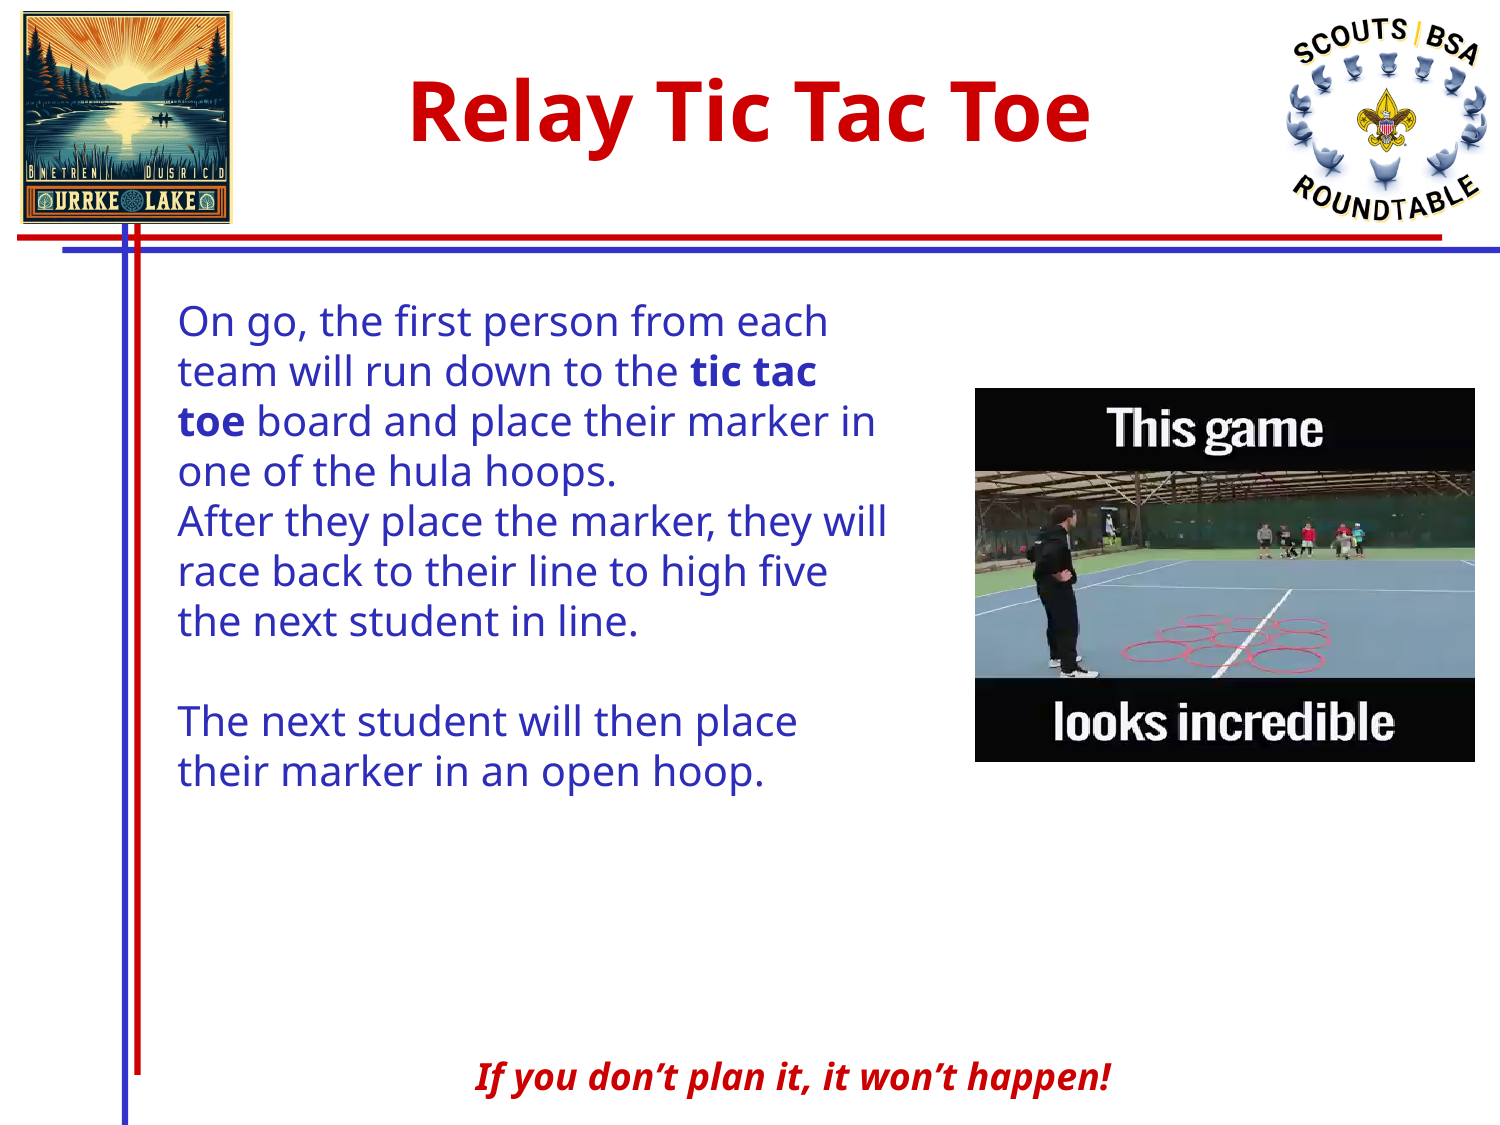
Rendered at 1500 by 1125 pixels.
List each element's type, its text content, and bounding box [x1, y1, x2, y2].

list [974, 387, 1476, 763]
picture [20, 11, 233, 224]
text_box On go, the first person from each team will run down to the tic tac toe board and place their marker in one of the hula hoops. After they place the marker, they will race back to their line to high five the next student in line. The next student will then place their marker in an open hoop. [162, 287, 913, 803]
picture [1285, 15, 1490, 224]
title Relay Tic Tac Toe [249, 14, 1251, 203]
